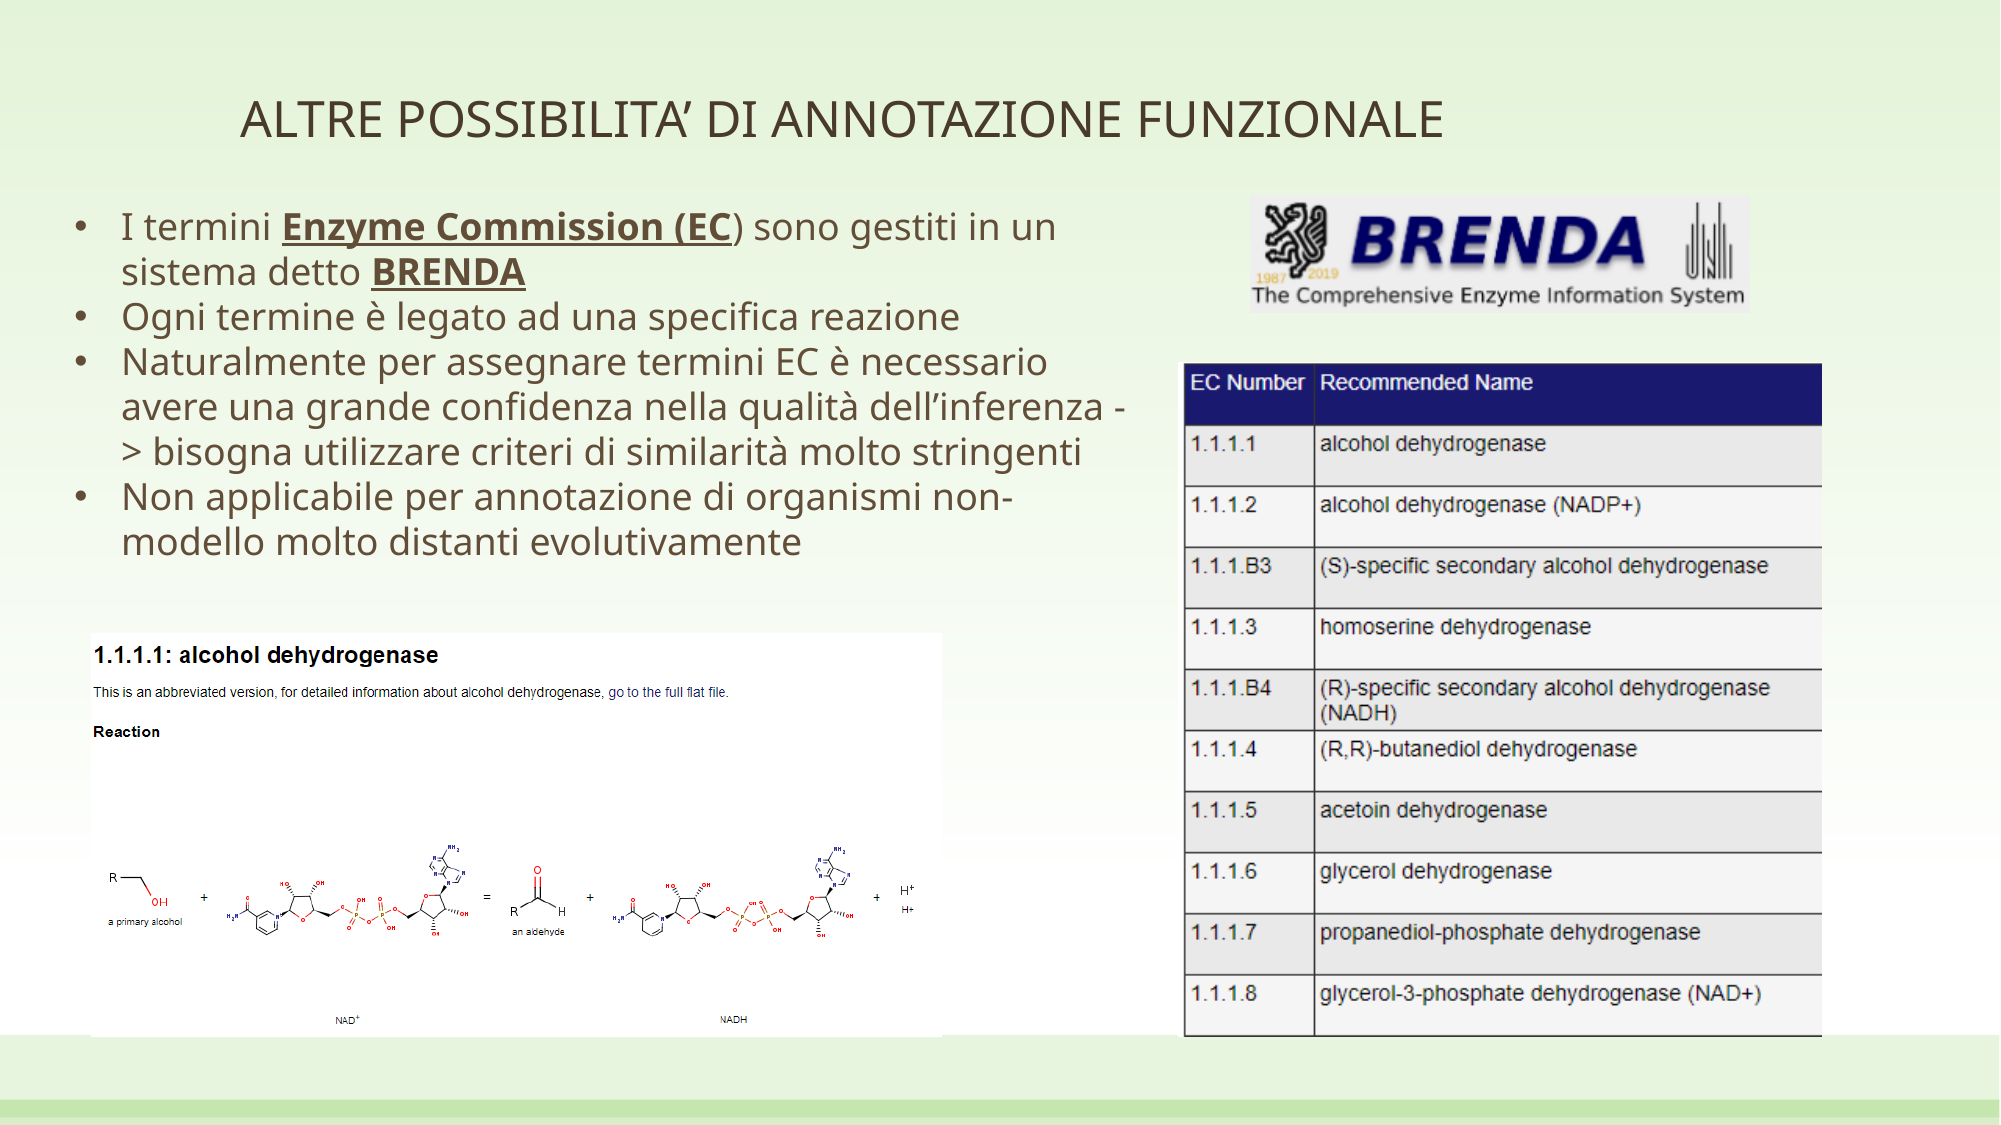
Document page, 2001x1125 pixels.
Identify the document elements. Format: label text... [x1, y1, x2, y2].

title ALTRE POSSIBILITA’ DI ANNOTAZIONE FUNZIONALE [225, 42, 1786, 157]
picture [1250, 195, 1750, 313]
picture [91, 633, 942, 1037]
picture [1177, 362, 1822, 1037]
text_box I termini Enzyme Commission (EC) sono gestiti in un sistema detto BRENDA Ogni termine è legato ad una specifica reazione Naturalmente per assegnare termini EC è necessario avere una grande confidenza nella qualità dell’inferenza -> bisogna utilizzare criteri di similarità molto stringenti Non applicabile per annotazione di organismi non-modello molto distanti evolutivamente [59, 195, 1159, 616]
